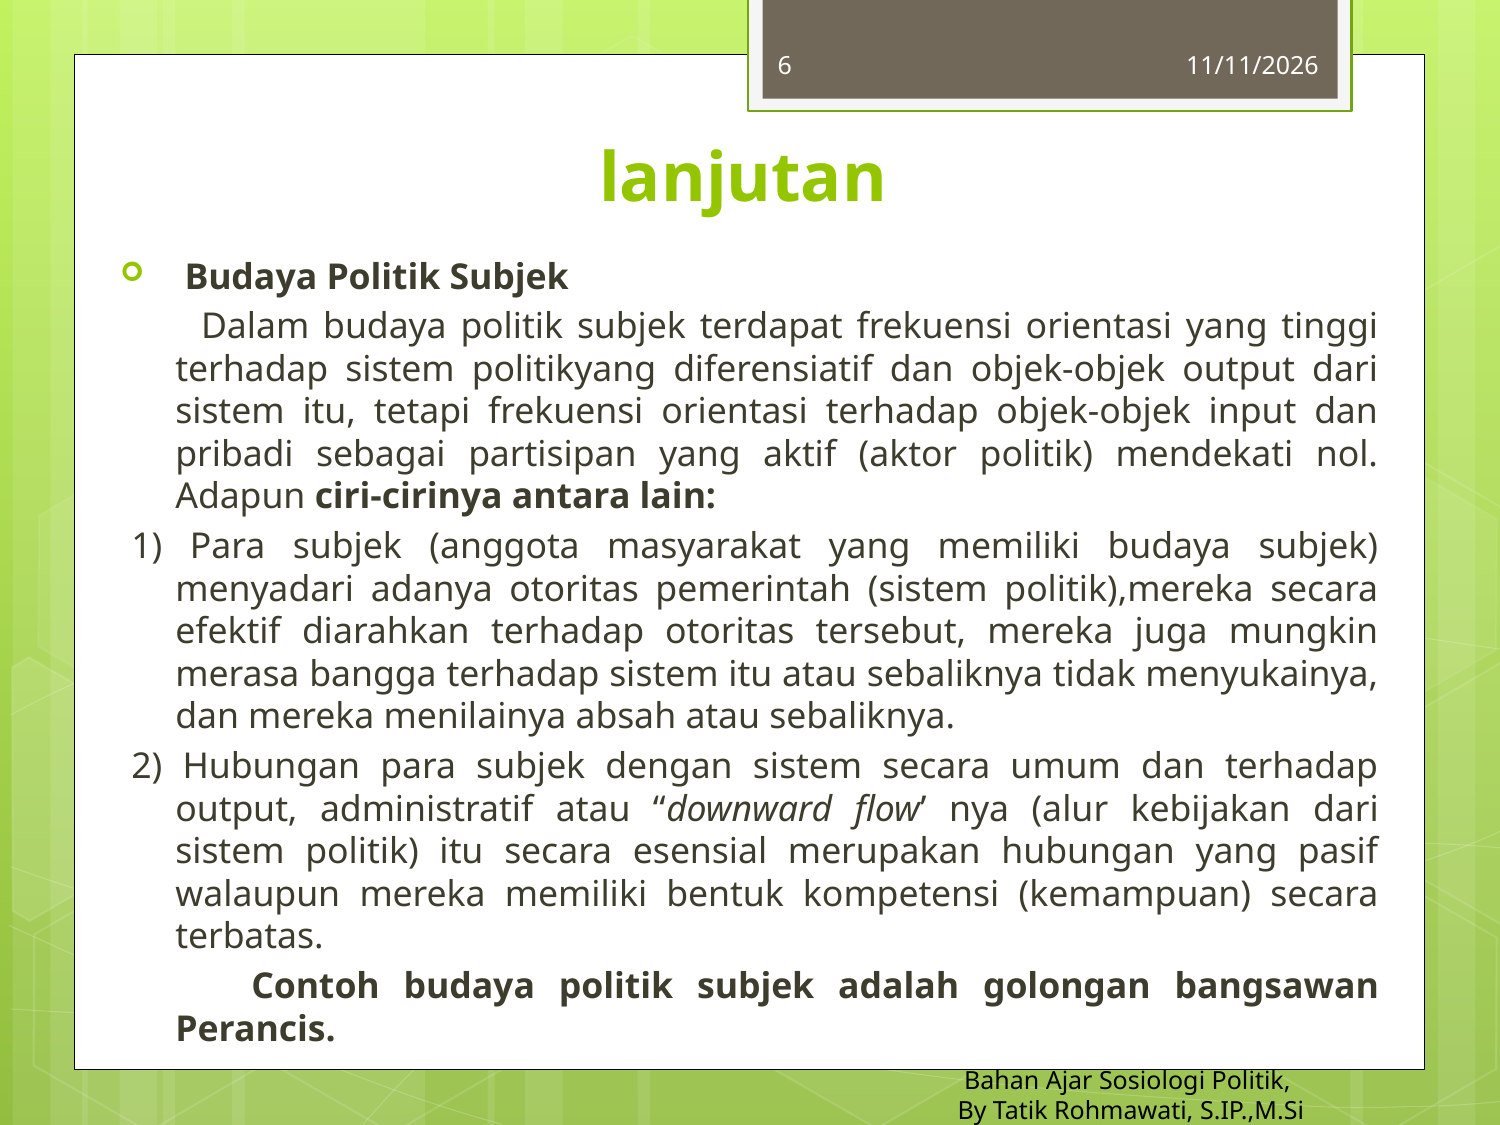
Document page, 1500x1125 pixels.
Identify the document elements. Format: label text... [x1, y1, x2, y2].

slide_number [983, 36, 1334, 97]
footer Bahan Ajar Sosiologi Politik, By Tatik Rohmawati, S.IP.,M.Si [843, 1065, 1419, 1125]
slide_number 6 [762, 36, 982, 97]
title lanjutan [162, 125, 1324, 223]
list Budaya Politik Subjek Dalam budaya politik subjek terdapat frekuensi orientasi yang tinggi terhadap sistem politikyang diferensiatif dan objek-objek output dari sistem itu, tetapi frekuensi orientasi terhadap objek-objek input dan pribadi sebagai partisipan yang aktif (aktor politik) mendekati nol. Adapun ciri-cirinya antara lain: 1) Para subjek (anggota masyarakat yang memiliki budaya subjek) menyadari adanya otoritas pemerintah (sistem politik),mereka secara efektif diarahkan terhadap otoritas tersebut, mereka juga mungkin merasa bangga terhadap sistem itu atau sebaliknya tidak menyukainya, dan mereka menilainya absah atau sebaliknya. 2) Hubungan para subjek dengan sistem secara umum dan terhadap output, administratif atau “downward flow’ nya (alur kebijakan dari sistem politik) itu secara esensial merupakan hubungan yang pasif walaupun mereka memiliki bentuk kompetensi (kemampuan) secara terbatas. Contoh budaya politik subjek adalah golongan bangsawan Perancis. [105, 246, 1395, 1067]
